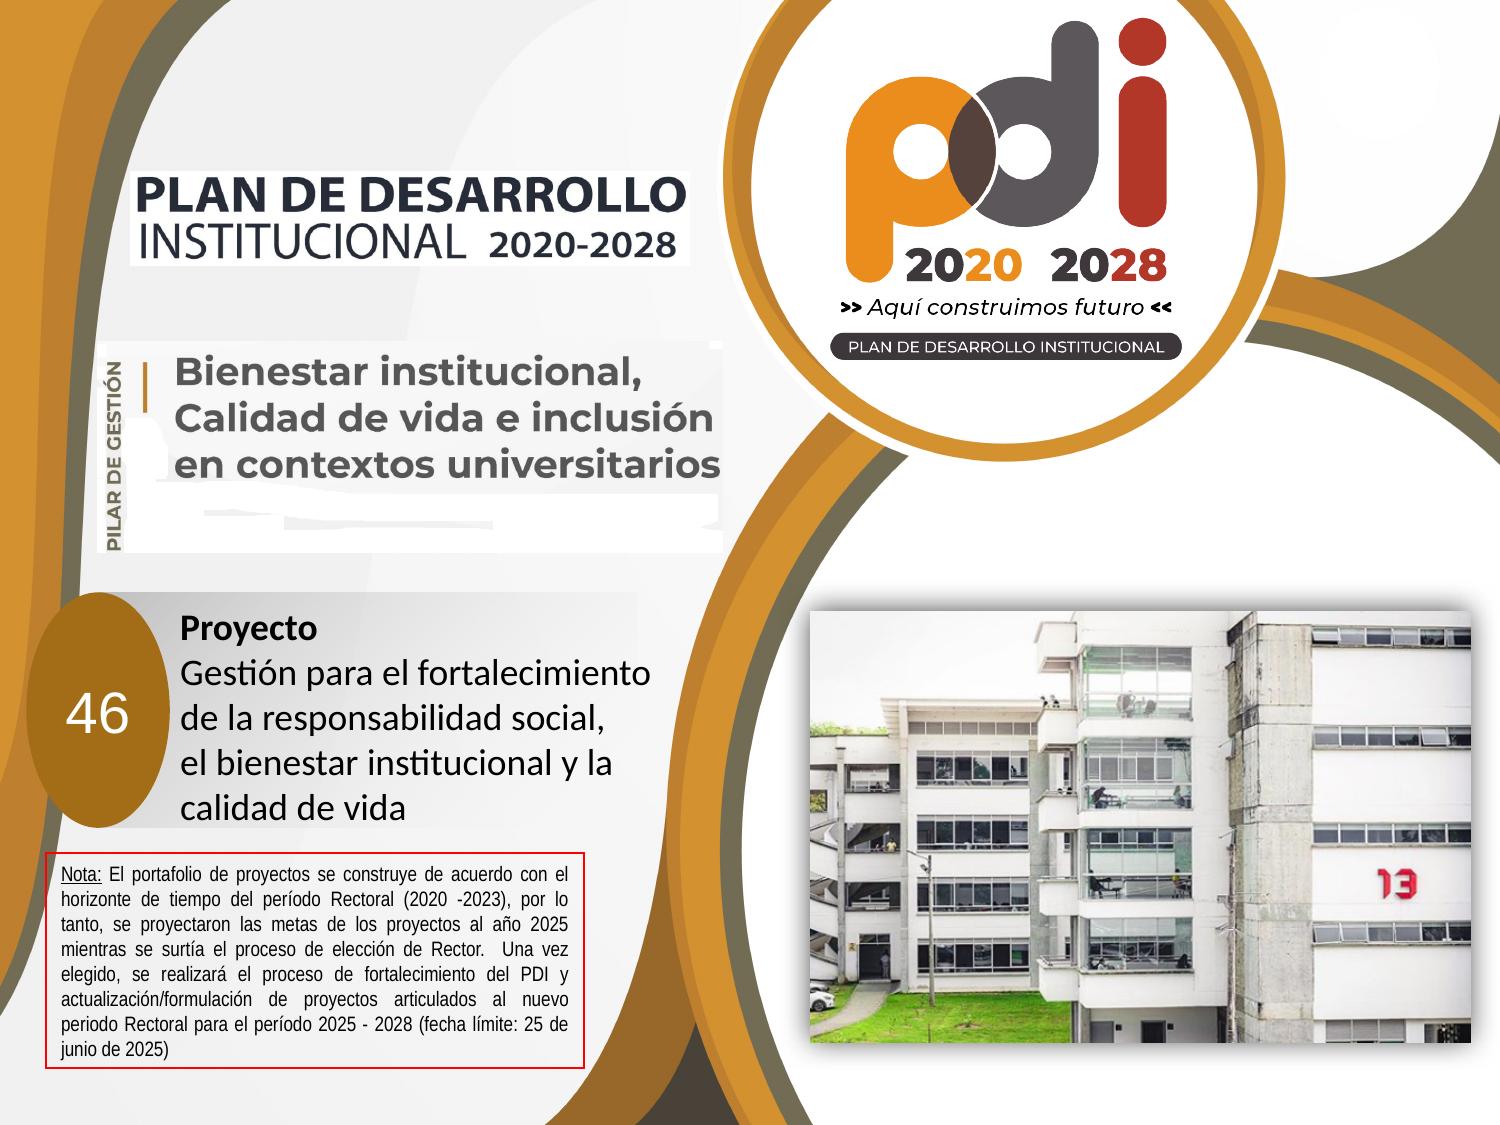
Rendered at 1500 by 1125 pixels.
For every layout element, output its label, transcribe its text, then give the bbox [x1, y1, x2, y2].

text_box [26, 592, 690, 828]
text_box Nota: El portafolio de proyectos se construye de acuerdo con el horizonte de tiempo del período Rectoral (2020 -2023), por lo tanto, se proyectaron las metas de los proyectos al año 2025 mientras se surtía el proceso de elección de Rector. Una vez elegido, se realizará el proceso de fortalecimiento del PDI y actualización/formulación de proyectos articulados al nuevo periodo Rectoral para el período 2025 - 2028 (fecha límite: 25 de junio de 2025) [45, 852, 585, 1069]
picture [0, 0, 1500, 1125]
